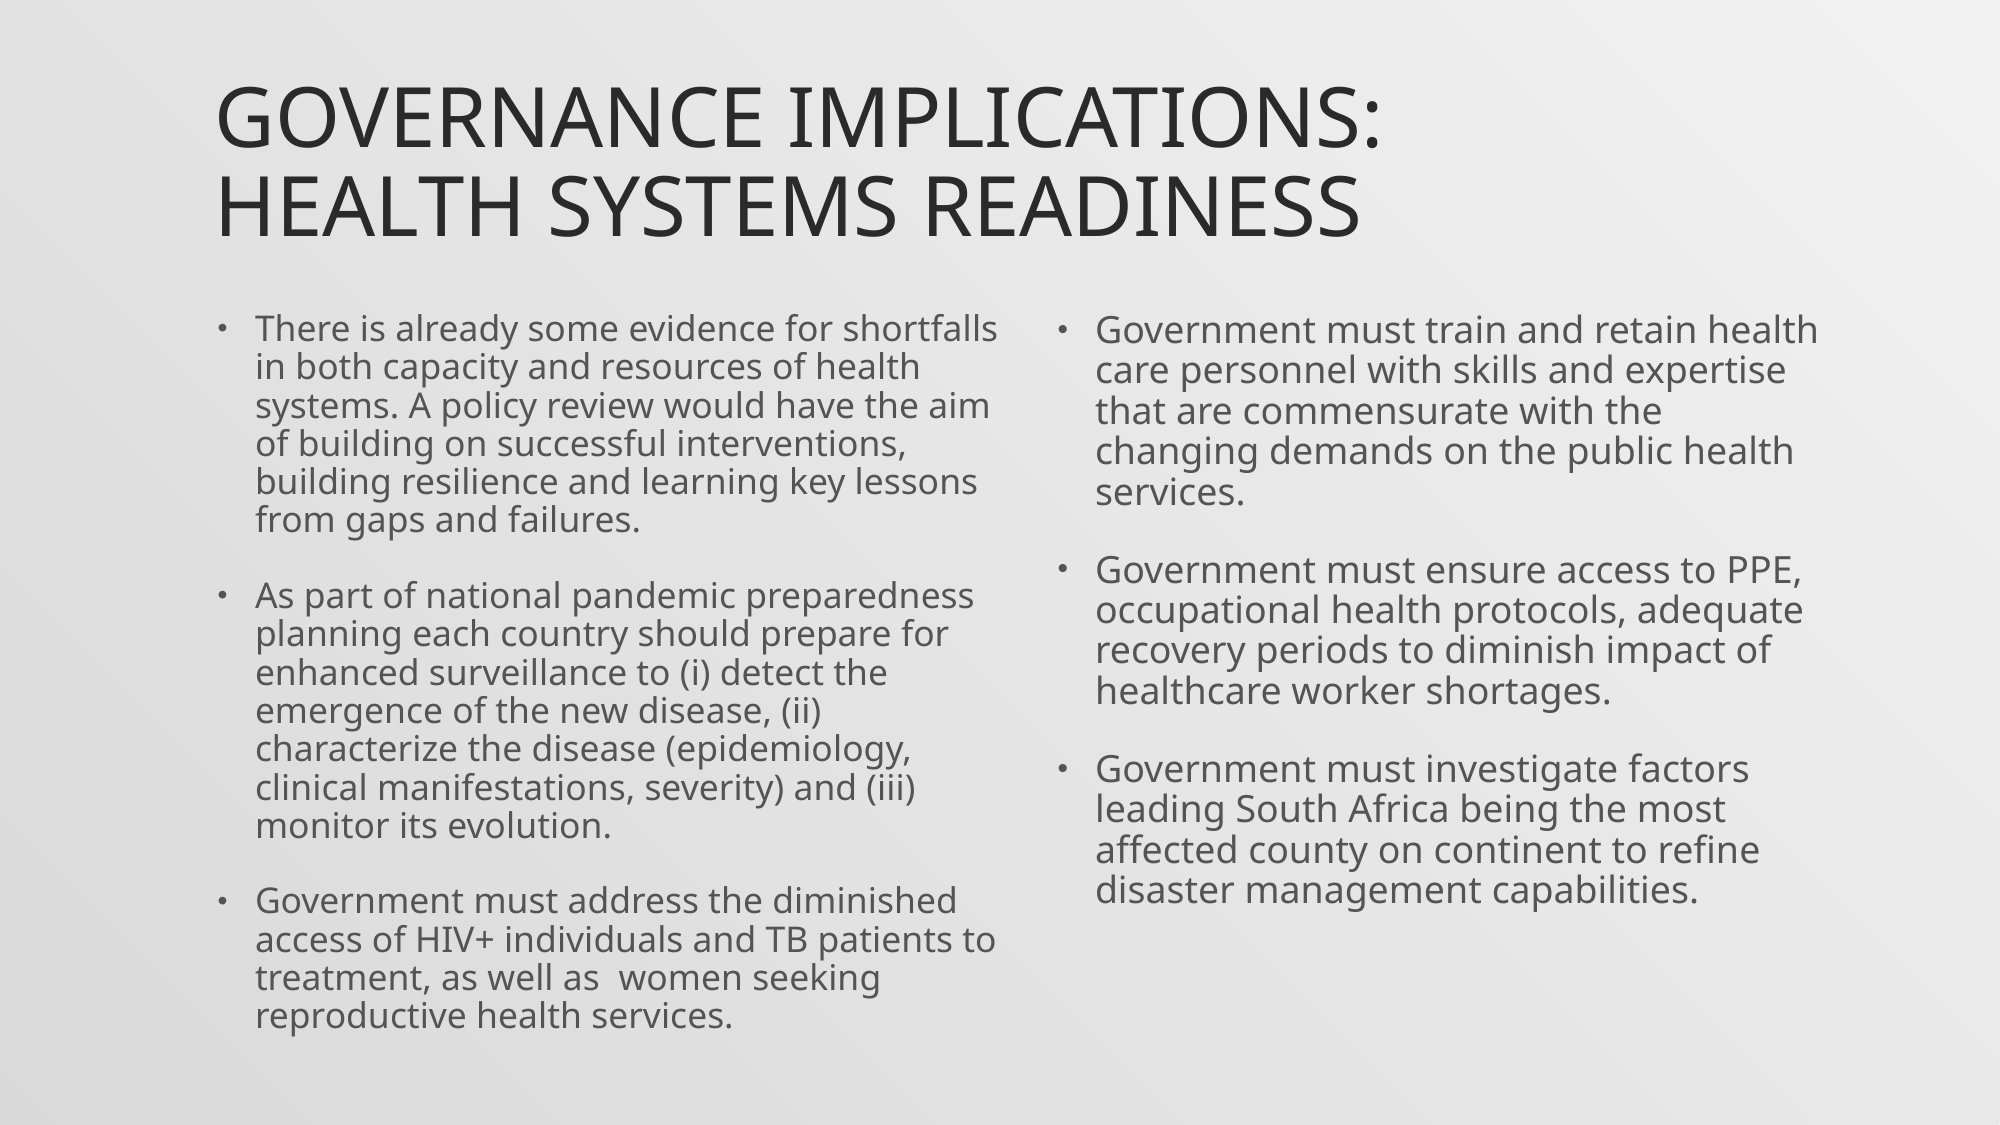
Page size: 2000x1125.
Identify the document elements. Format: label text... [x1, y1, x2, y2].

text_box Government must train and retain health care personnel with skills and expertise that are commensurate with the changing demands on the public health services. Government must ensure access to PPE, occupational health protocols, adequate recovery periods to diminish impact of healthcare worker shortages. Government must investigate factors leading South Africa being the most affected county on continent to refine disaster management capabilities. [1034, 303, 1835, 1016]
list There is already some evidence for shortfalls in both capacity and resources of health systems. A policy review would have the aim of building on successful interventions, building resilience and learning key lessons from gaps and failures. As part of national pandemic preparedness planning each country should prepare for enhanced surveillance to (i) detect the emergence of the new disease, (ii) characterize the disease (epidemiology, clinical manifestations, severity) and (iii) monitor its evolution. Government must address the diminished access of HIV+ individuals and TB patients to treatment, as well as women seeking reproductive health services. [195, 303, 1031, 1016]
title Governance Implications: Health systems Readiness [199, 45, 1800, 263]
